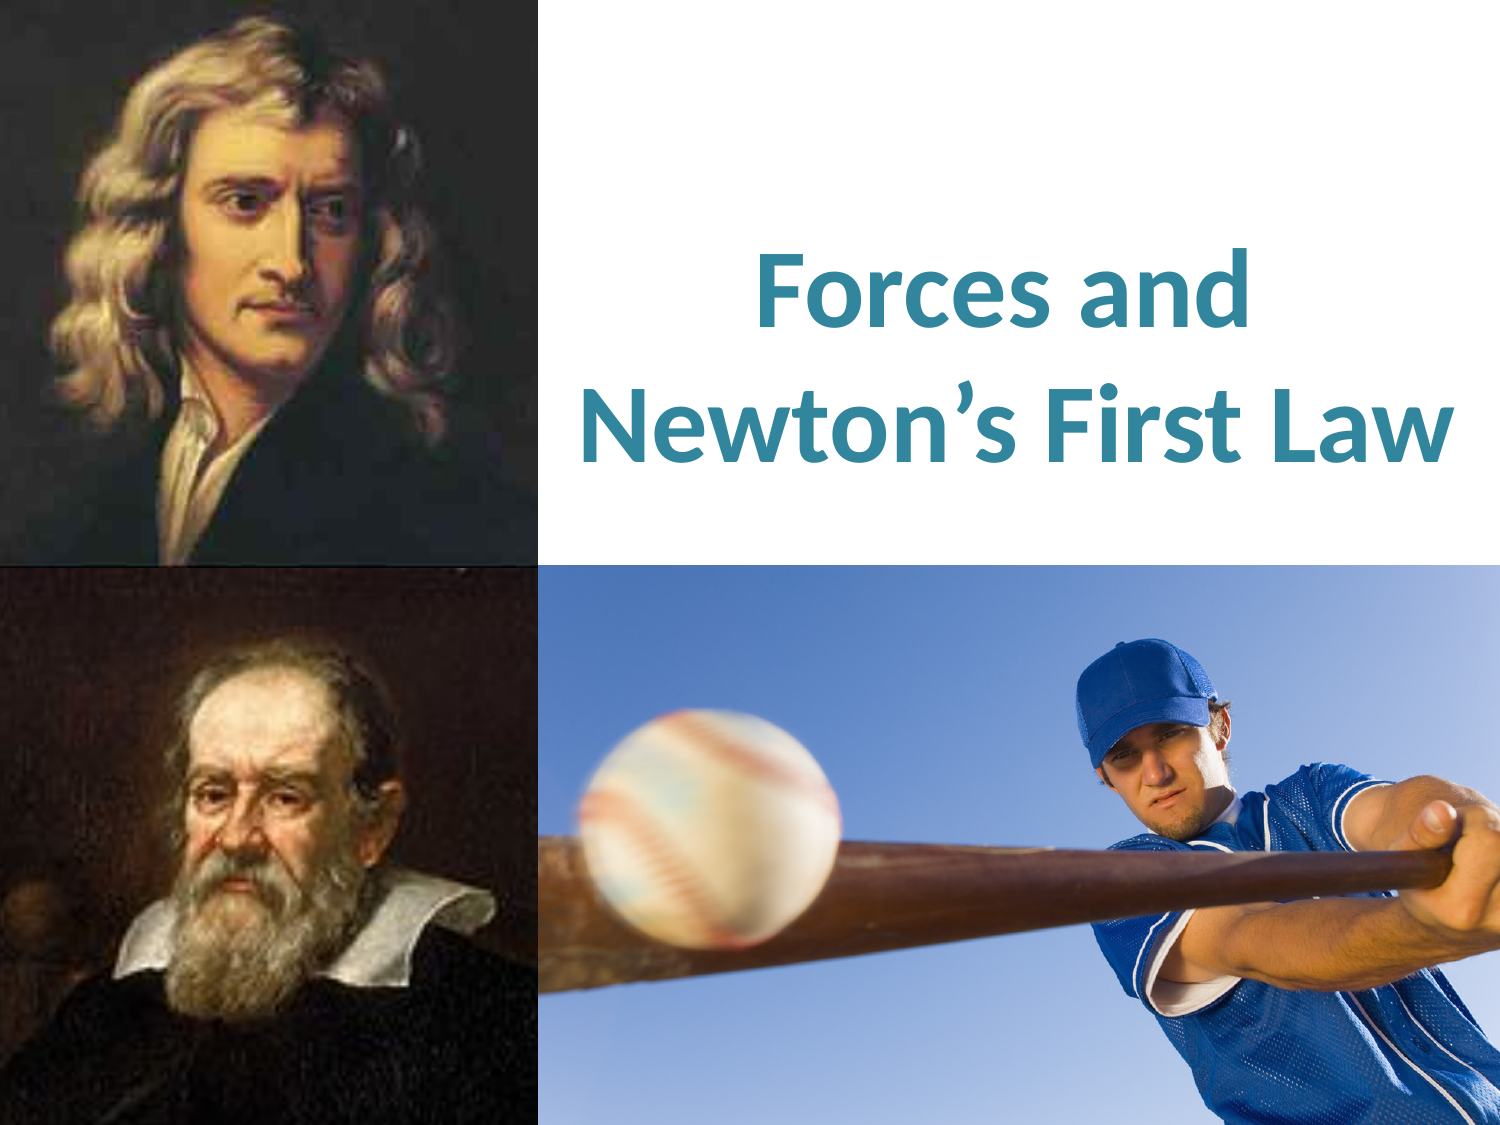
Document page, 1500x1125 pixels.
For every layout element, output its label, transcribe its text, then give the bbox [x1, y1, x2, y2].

title Forces and Newton’s First Law [543, 163, 1491, 537]
picture [0, 0, 1500, 1125]
